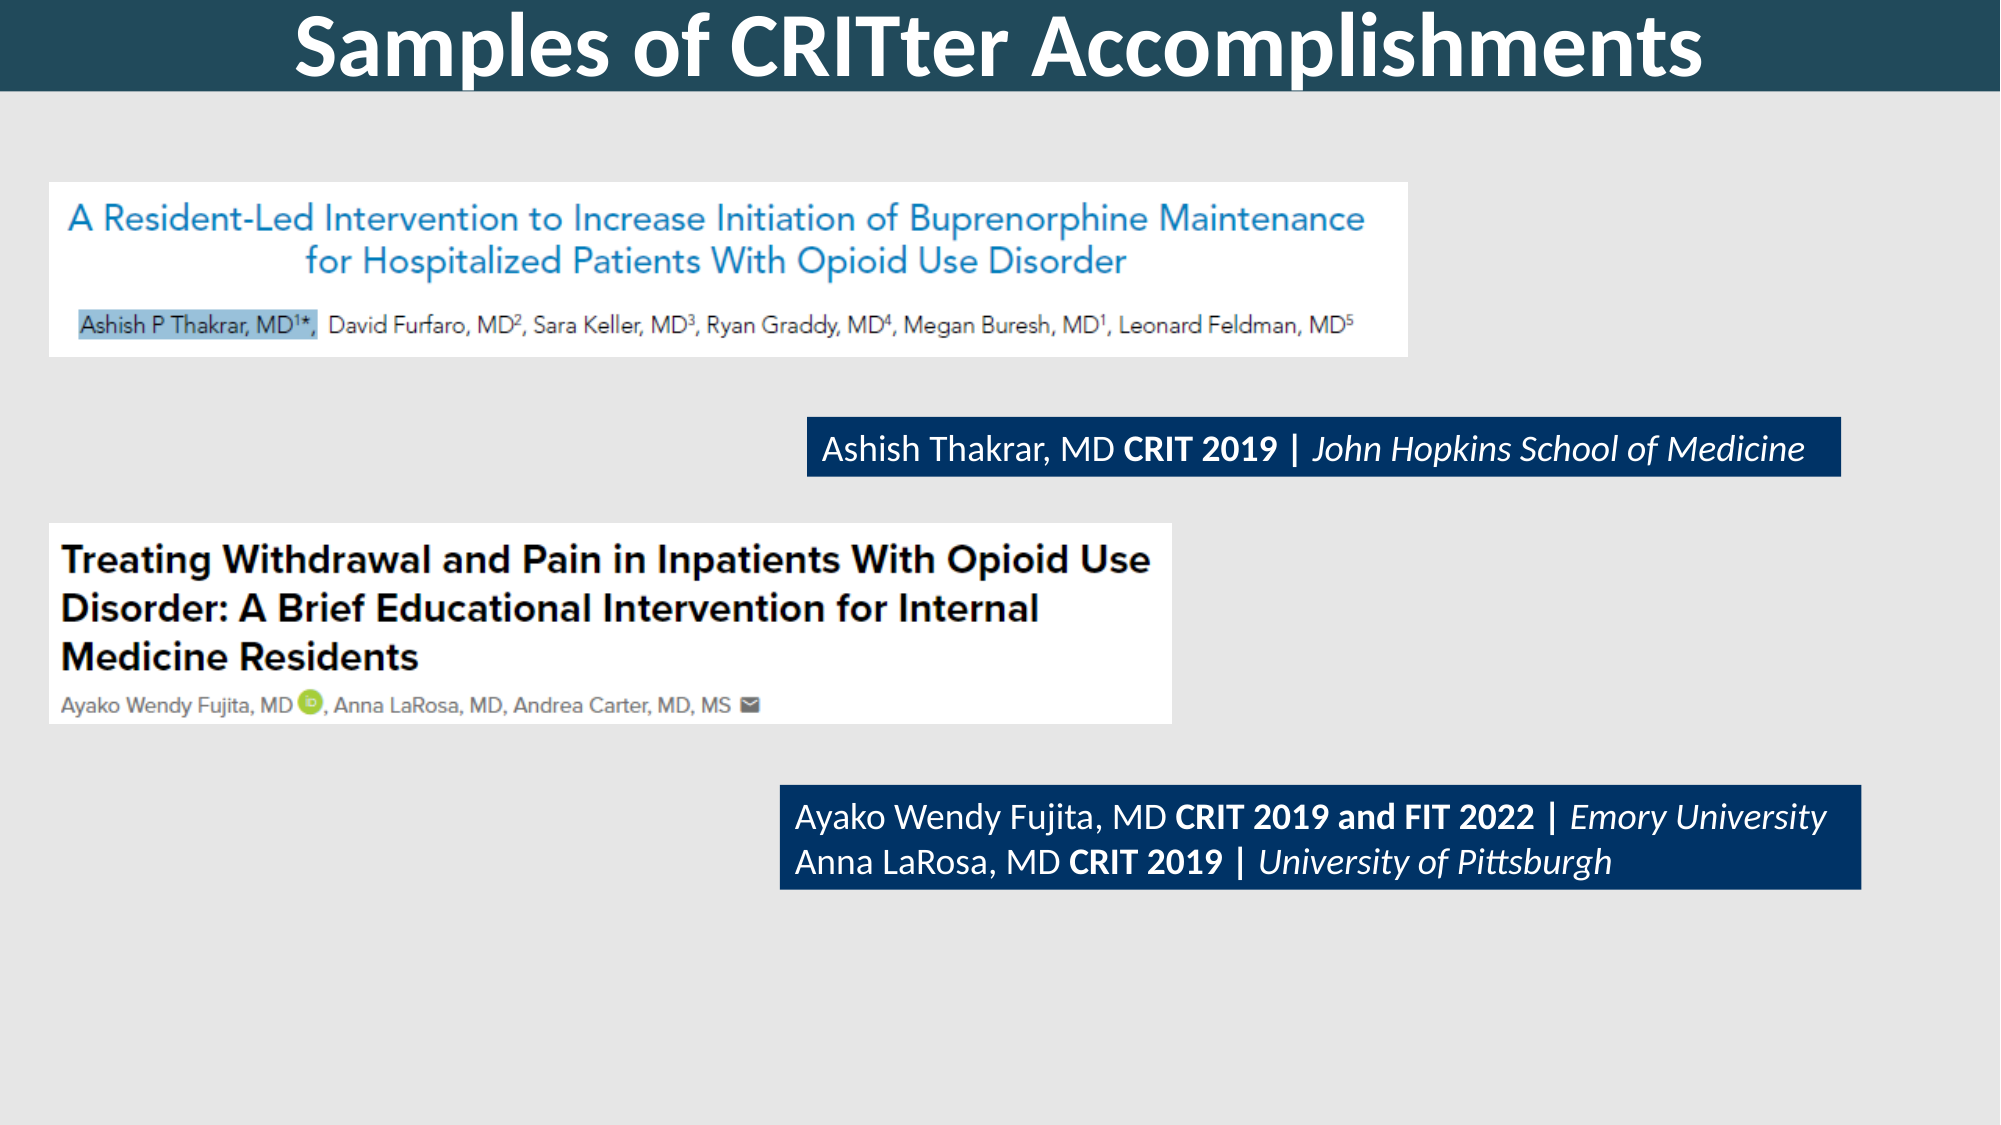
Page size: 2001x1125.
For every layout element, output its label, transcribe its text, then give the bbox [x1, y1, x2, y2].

title Samples of CRITter Accomplishments [0, 0, 2000, 92]
text_box Ayako Wendy Fujita, MD CRIT 2019 and FIT 2022 | Emory University Anna LaRosa, MD CRIT 2019 | University of Pittsburgh [779, 784, 1862, 890]
picture [49, 182, 1408, 357]
text_box Ashish Thakrar, MD CRIT 2019 | John Hopkins School of Medicine [807, 416, 1842, 477]
picture [49, 523, 1172, 724]
